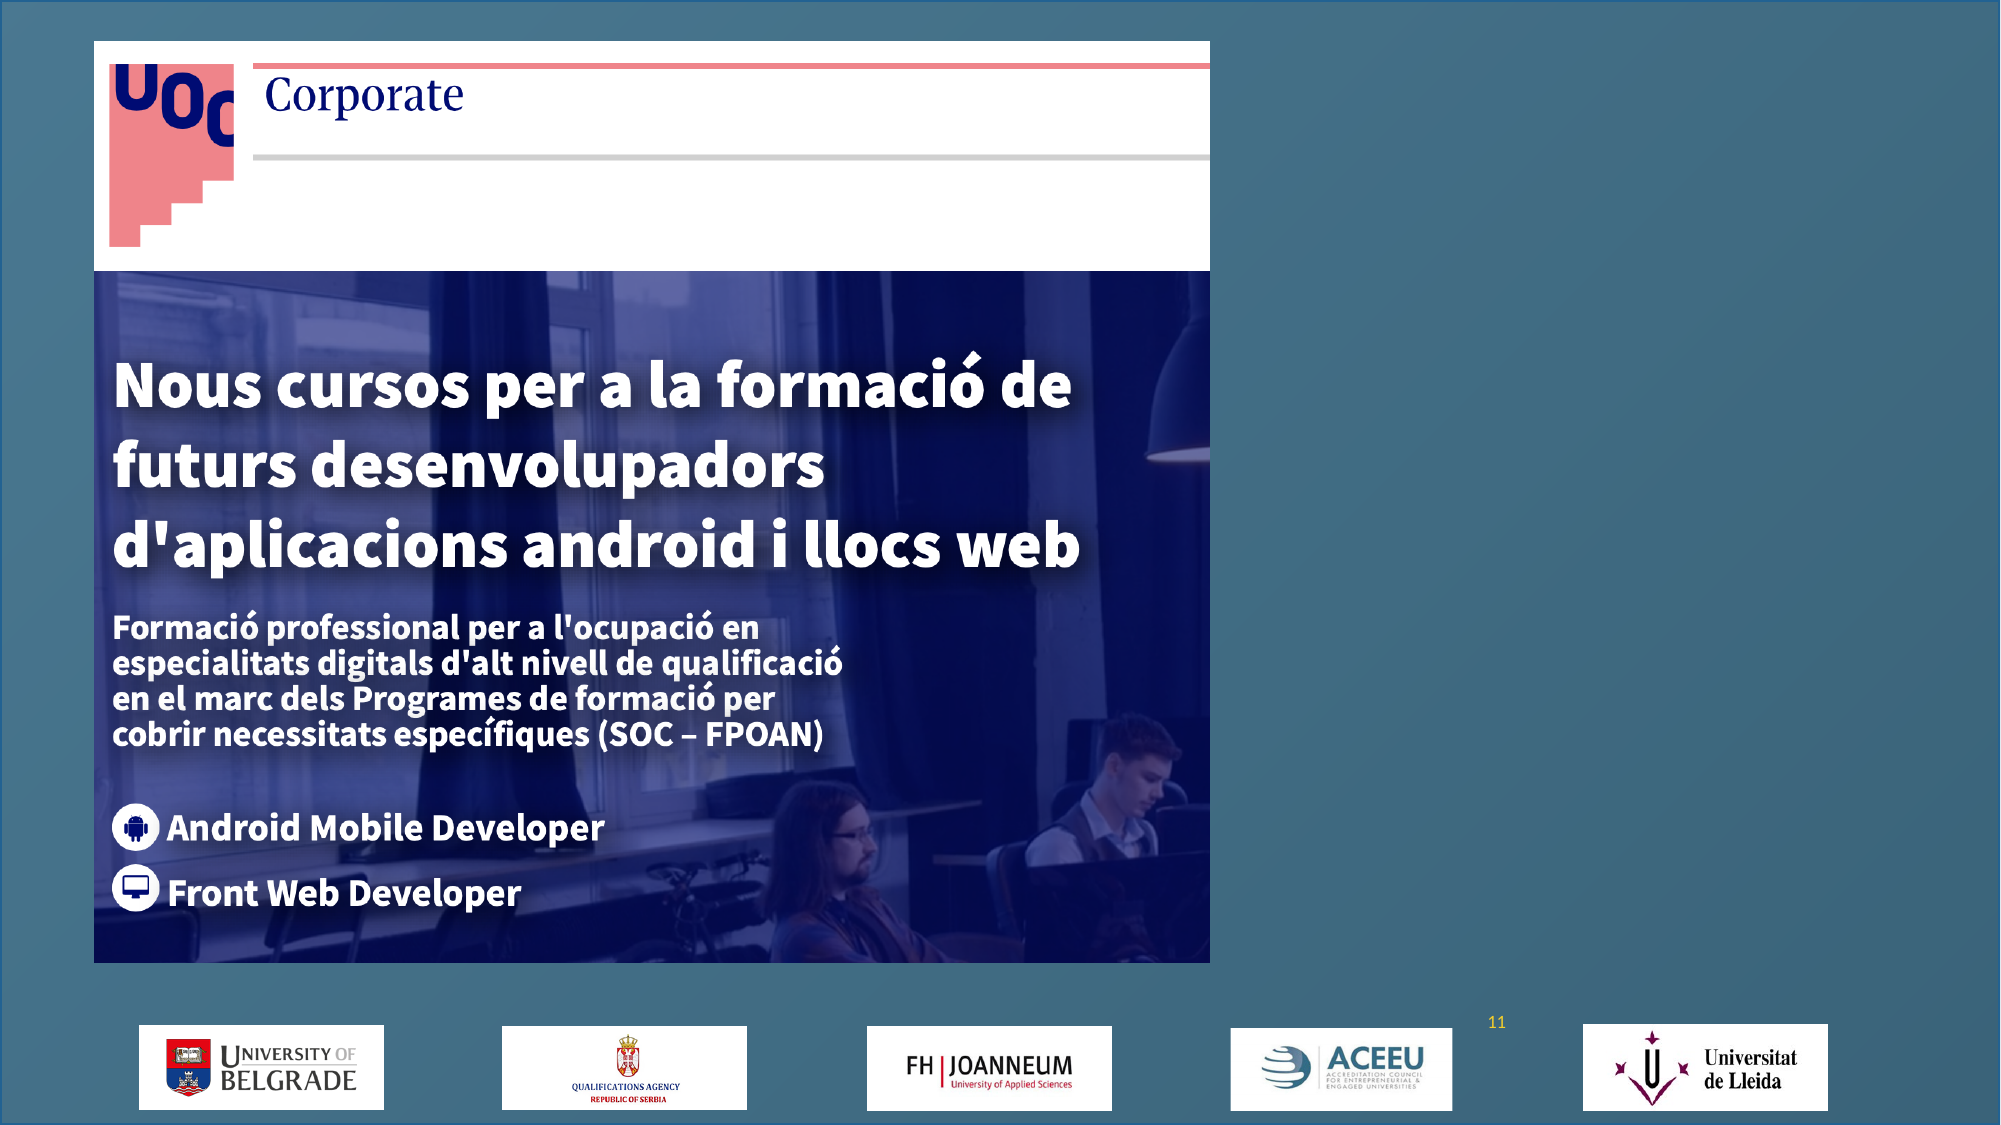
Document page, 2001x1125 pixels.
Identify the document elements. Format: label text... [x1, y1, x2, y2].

slide_number 11 [1409, 991, 1522, 1051]
picture [867, 1026, 1112, 1111]
picture [1583, 1024, 1828, 1111]
picture [94, 40, 1211, 964]
picture [1230, 1028, 1453, 1111]
picture [139, 1025, 384, 1110]
picture [502, 1026, 747, 1110]
